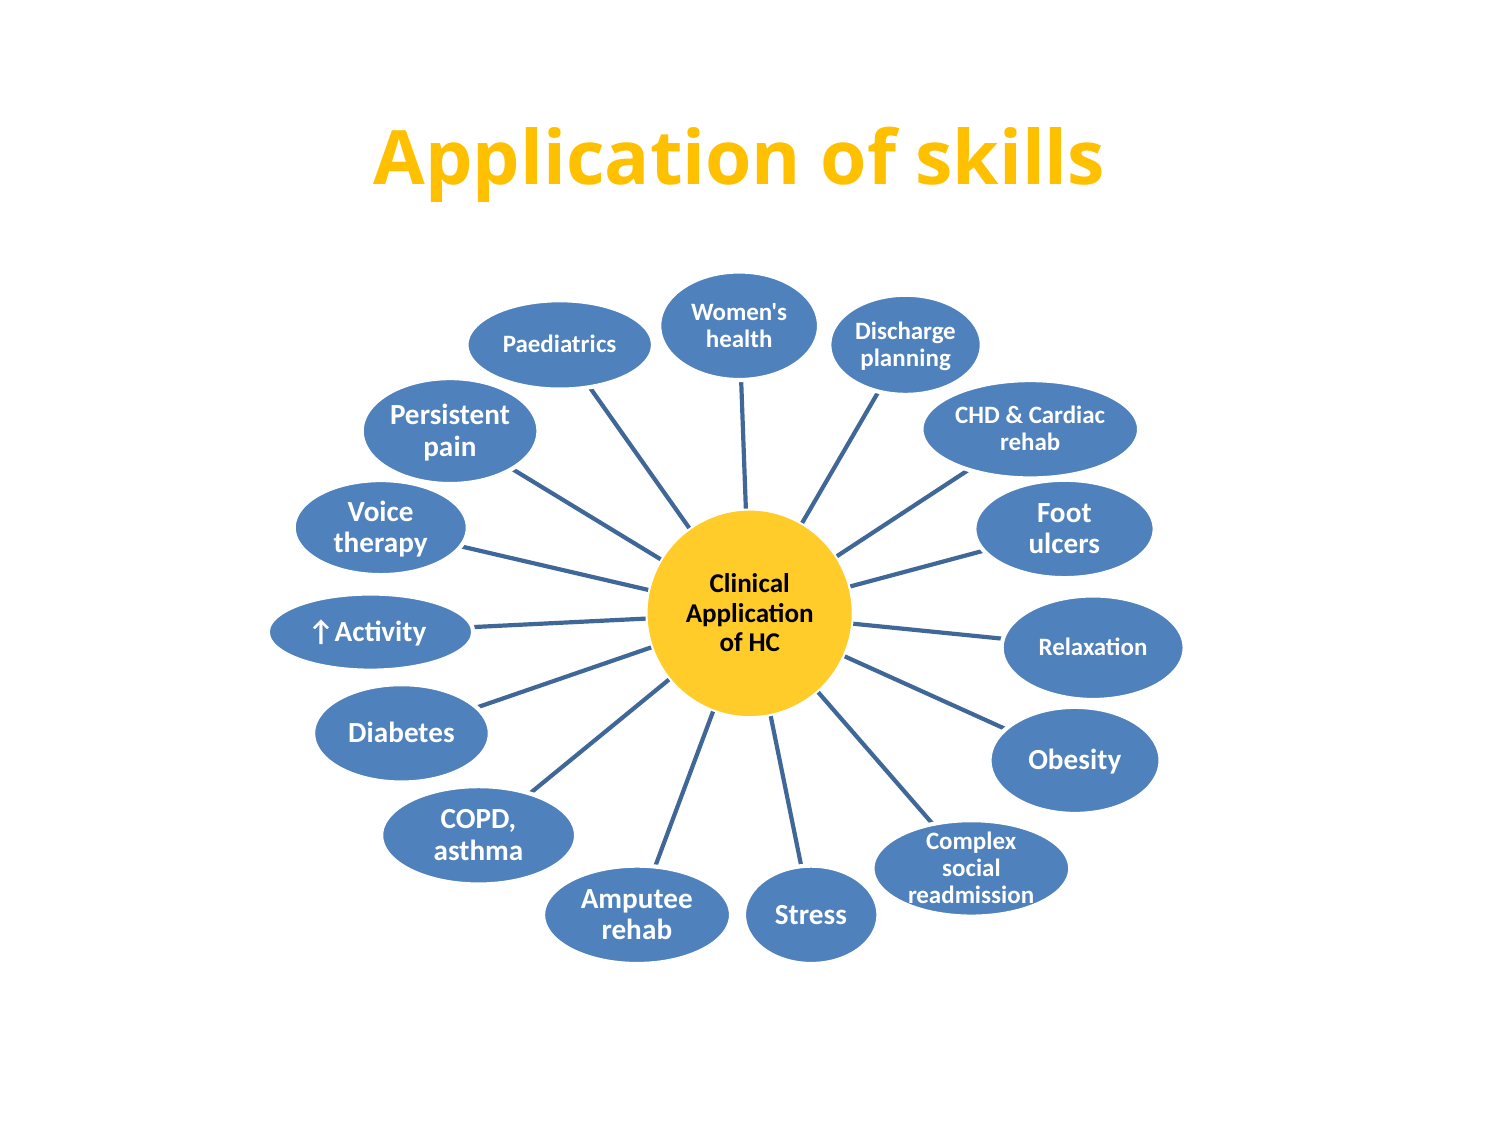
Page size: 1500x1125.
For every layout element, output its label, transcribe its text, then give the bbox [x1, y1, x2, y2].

title Application of skills [64, 90, 1415, 219]
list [76, 255, 1412, 965]
